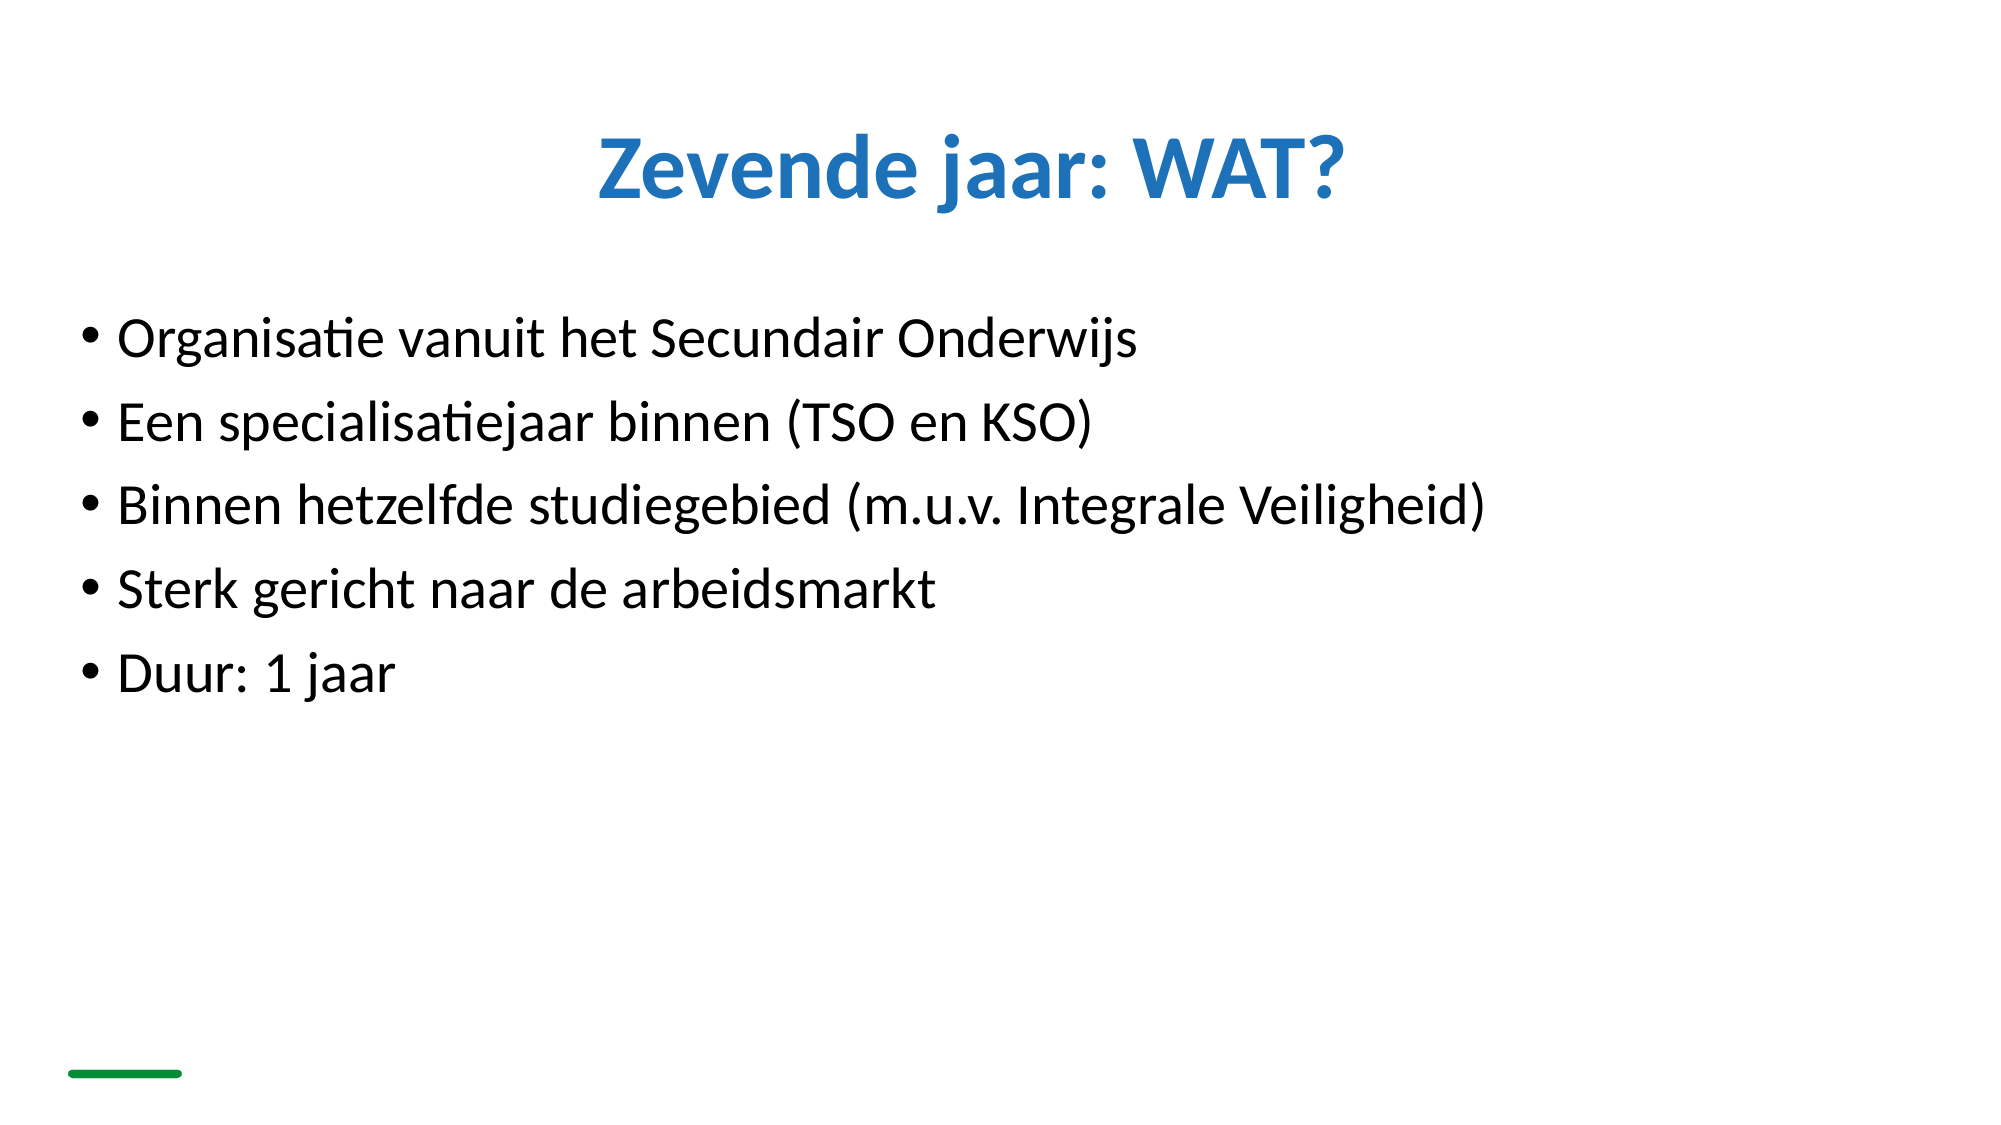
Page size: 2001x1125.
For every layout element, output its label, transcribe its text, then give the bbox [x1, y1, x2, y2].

list Organisatie vanuit het Secundair Onderwijs Een specialisatiejaar binnen (TSO en KSO) Binnen hetzelfde studiegebied (m.u.v. Integrale Veiligheid) Sterk gericht naar de arbeidsmarkt Duur: 1 jaar [65, 299, 1923, 1014]
title Zevende jaar: WAT? [65, 59, 1923, 278]
picture [65, 1065, 184, 1082]
